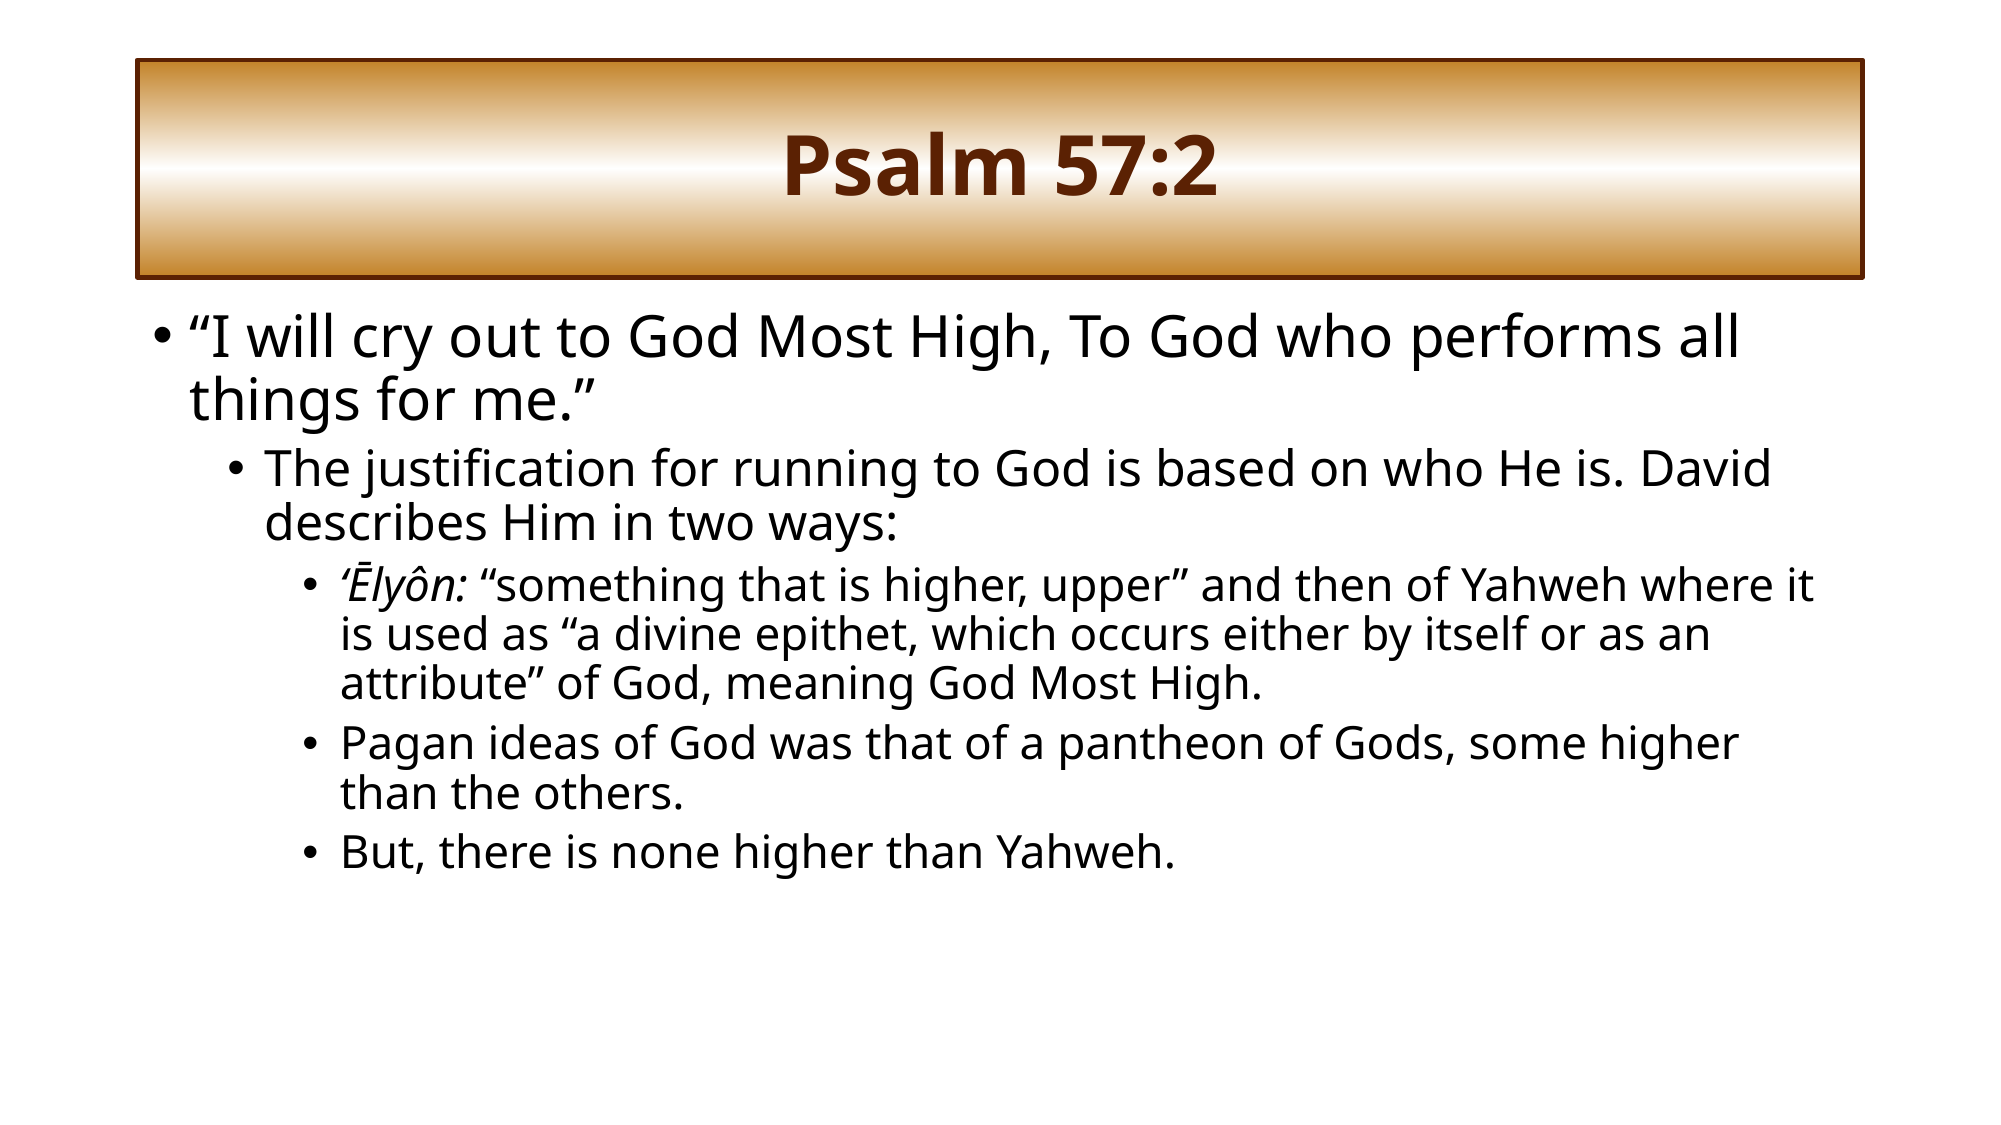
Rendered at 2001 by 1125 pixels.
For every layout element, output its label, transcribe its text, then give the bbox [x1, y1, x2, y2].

list “I will cry out to God Most High, To God who performs all things for me.” The justification for running to God is based on who He is. David describes Him in two ways: ‘Ēlyôn: “something that is higher, upper” and then of Yahweh where it is used as “a divine epithet, which occurs either by itself or as an attribute” of God, meaning God Most High. Pagan ideas of God was that of a pantheon of Gods, some higher than the others. But, there is none higher than Yahweh. [137, 299, 1863, 1014]
title Psalm 57:2 [135, 58, 1865, 280]
